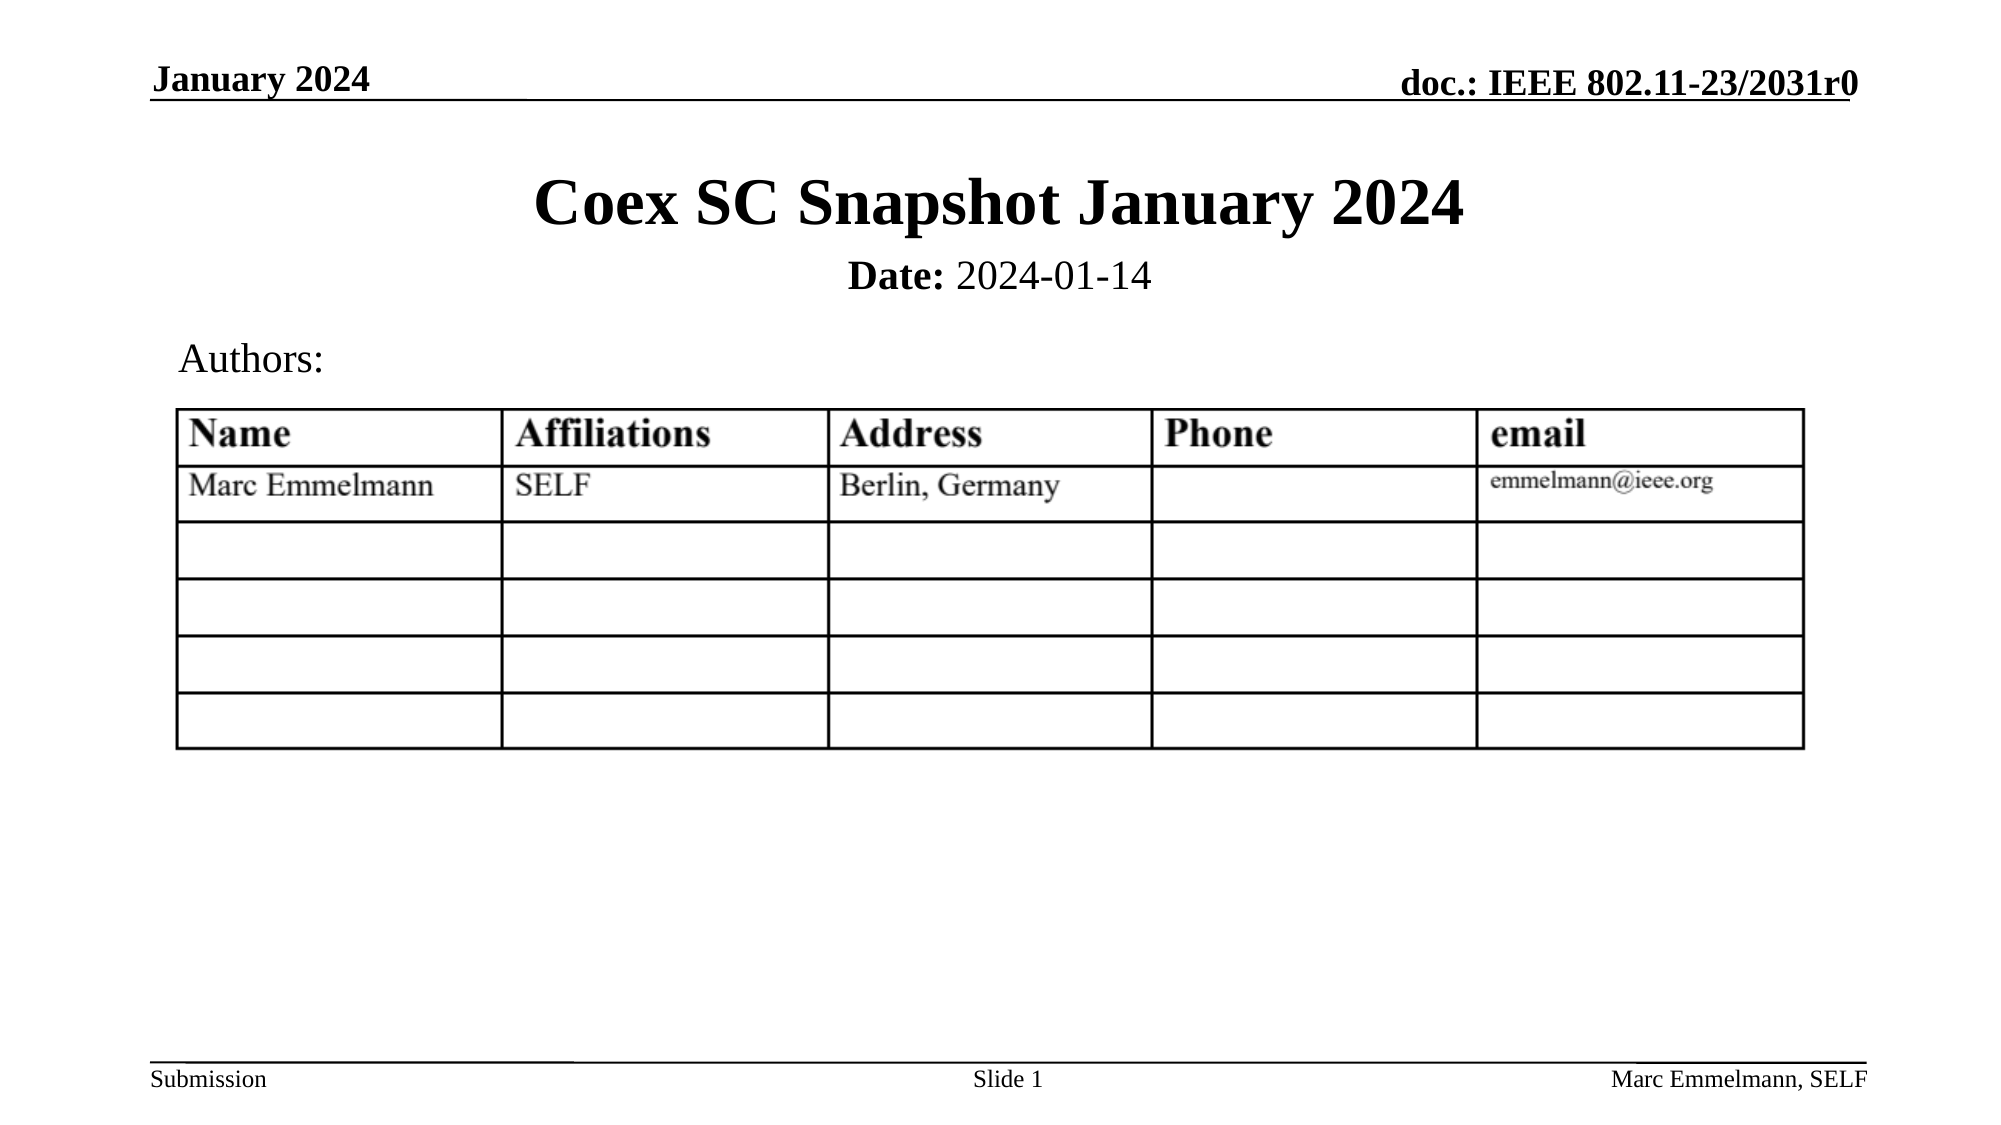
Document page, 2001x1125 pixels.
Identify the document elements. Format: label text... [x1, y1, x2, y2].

subtitle Date: 2024-01-14 [299, 239, 1701, 319]
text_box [162, 408, 1849, 792]
footer Marc Emmelmann, SELF [1171, 1061, 1869, 1093]
slide_number Slide 1 [950, 1061, 1067, 1123]
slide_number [152, 54, 563, 100]
title Coex SC Snapshot January 2024 [149, 76, 1851, 319]
text_box Authors: [162, 323, 401, 387]
